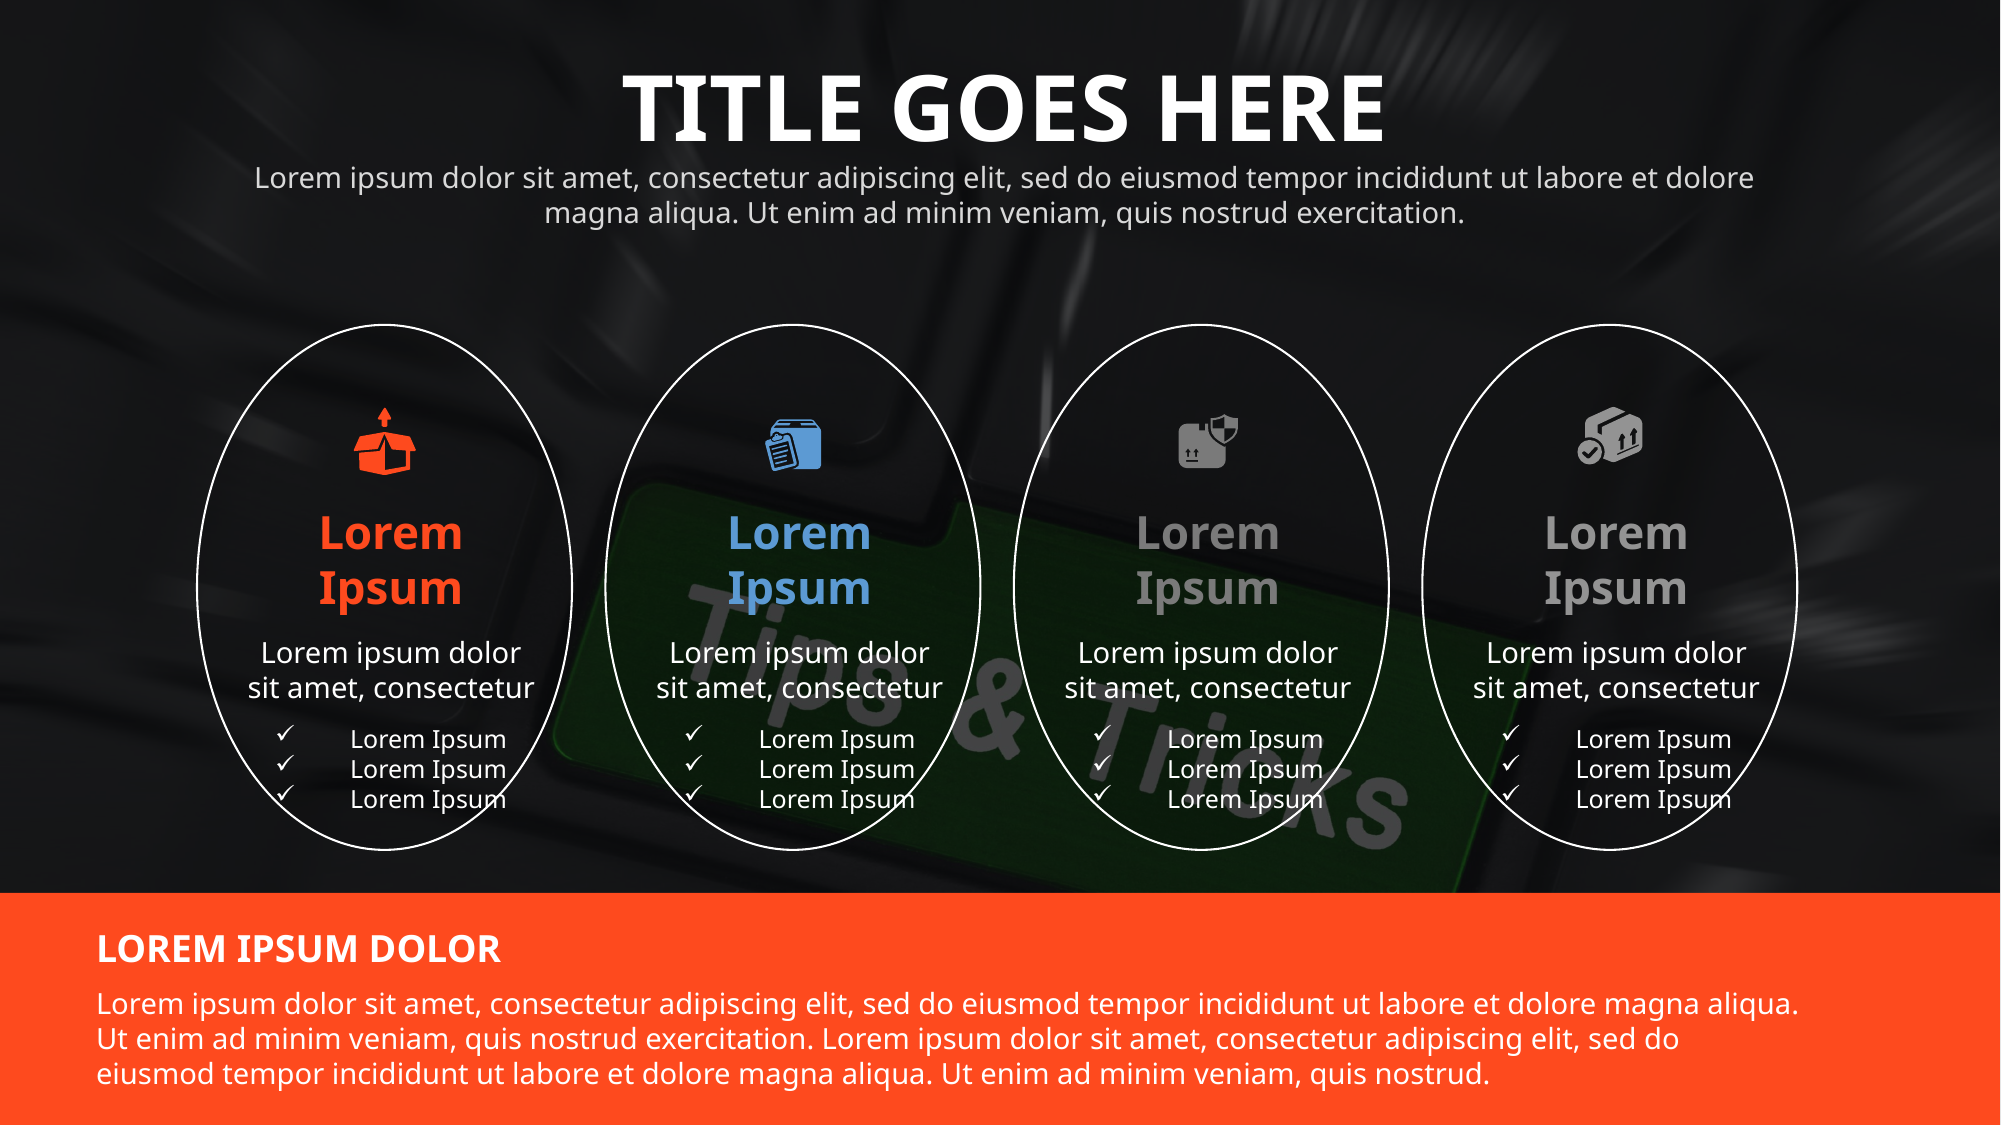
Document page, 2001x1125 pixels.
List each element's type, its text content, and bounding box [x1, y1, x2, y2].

text_box [1522, 821, 1698, 851]
text_box Lorem Ipsum Lorem ipsum dolor sit amet, consectetur Lorem Ipsum Lorem Ipsum Lorem Ipsum [639, 496, 960, 821]
text_box [1585, 406, 1643, 463]
text_box [353, 432, 416, 475]
text_box [195, 323, 574, 741]
text_box [377, 407, 392, 427]
text_box [1012, 323, 1390, 741]
text_box [1114, 821, 1289, 851]
text_box [604, 323, 982, 740]
text_box [1577, 439, 1602, 465]
text_box Lorem Ipsum Lorem ipsum dolor sit amet, consectetur Lorem Ipsum Lorem Ipsum Lorem Ipsum [231, 496, 551, 821]
text_box [765, 419, 822, 471]
text_box [1178, 414, 1238, 469]
text_box LOREM IPSUM DOLOR Lorem ipsum dolor sit amet, consectetur adipiscing elit, sed do eiusmod tempor incididunt ut labore et dolore magna aliqua. Ut enim ad minim veniam, quis nostrud exercitation. Lorem ipsum dolor sit amet, consectetur adipiscing elit, sed do eiusmod tempor incididunt ut labore et dolore magna aliqua. Ut enim ad minim veniam, quis nostrud. [81, 918, 1818, 1098]
text_box Lorem Ipsum Lorem ipsum dolor sit amet, consectetur Lorem Ipsum Lorem Ipsum Lorem Ipsum [1048, 496, 1368, 821]
text_box [705, 821, 881, 851]
text_box Lorem Ipsum Lorem ipsum dolor sit amet, consectetur Lorem Ipsum Lorem Ipsum Lorem Ipsum [1456, 496, 1777, 821]
text_box [1421, 323, 1799, 740]
text_box [297, 821, 472, 851]
text_box TITLE GOES HERE Lorem ipsum dolor sit amet, consectetur adipiscing elit, sed do eiusmod tempor incididunt ut labore et dolore magna aliqua. Ut enim ad minim veniam, quis nostrud exercitation. [192, 42, 1818, 237]
text_box [0, 892, 2000, 1125]
